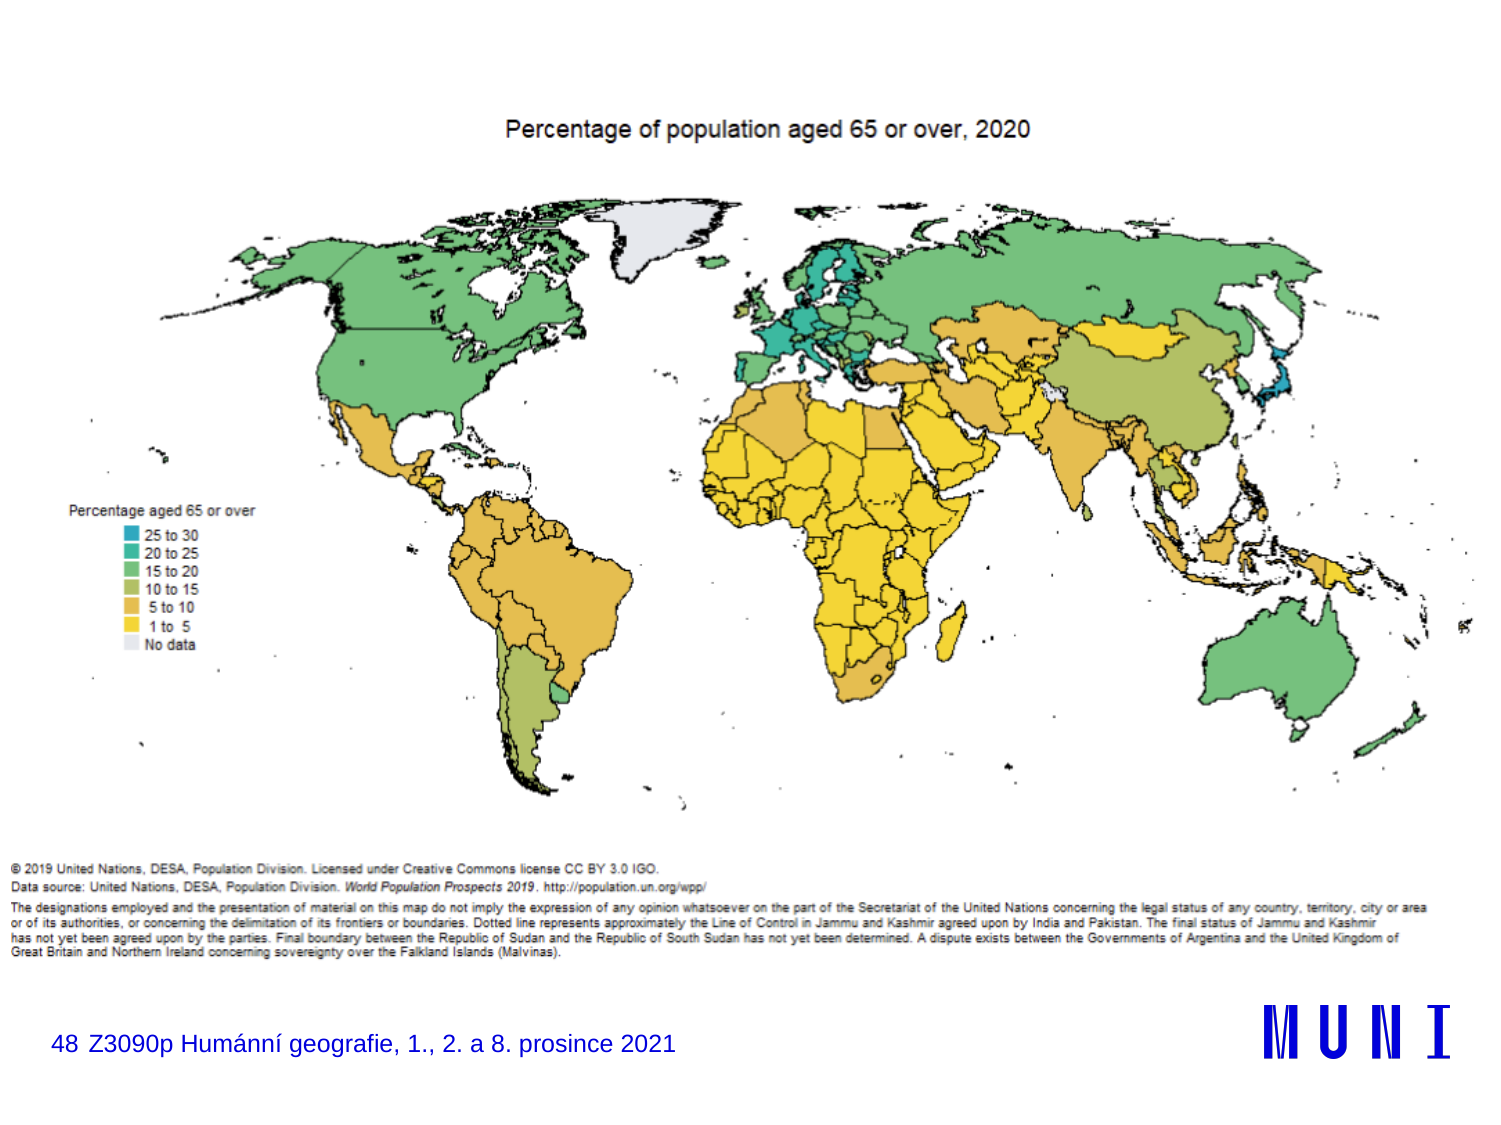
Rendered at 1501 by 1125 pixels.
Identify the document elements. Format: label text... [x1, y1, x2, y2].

picture [1264, 1005, 1450, 1059]
slide_number 48 [50, 1021, 82, 1063]
picture [11, 106, 1489, 973]
footer Z3090p Humánní geografie, 1., 2. a 8. prosince 2021 [88, 1021, 1064, 1063]
